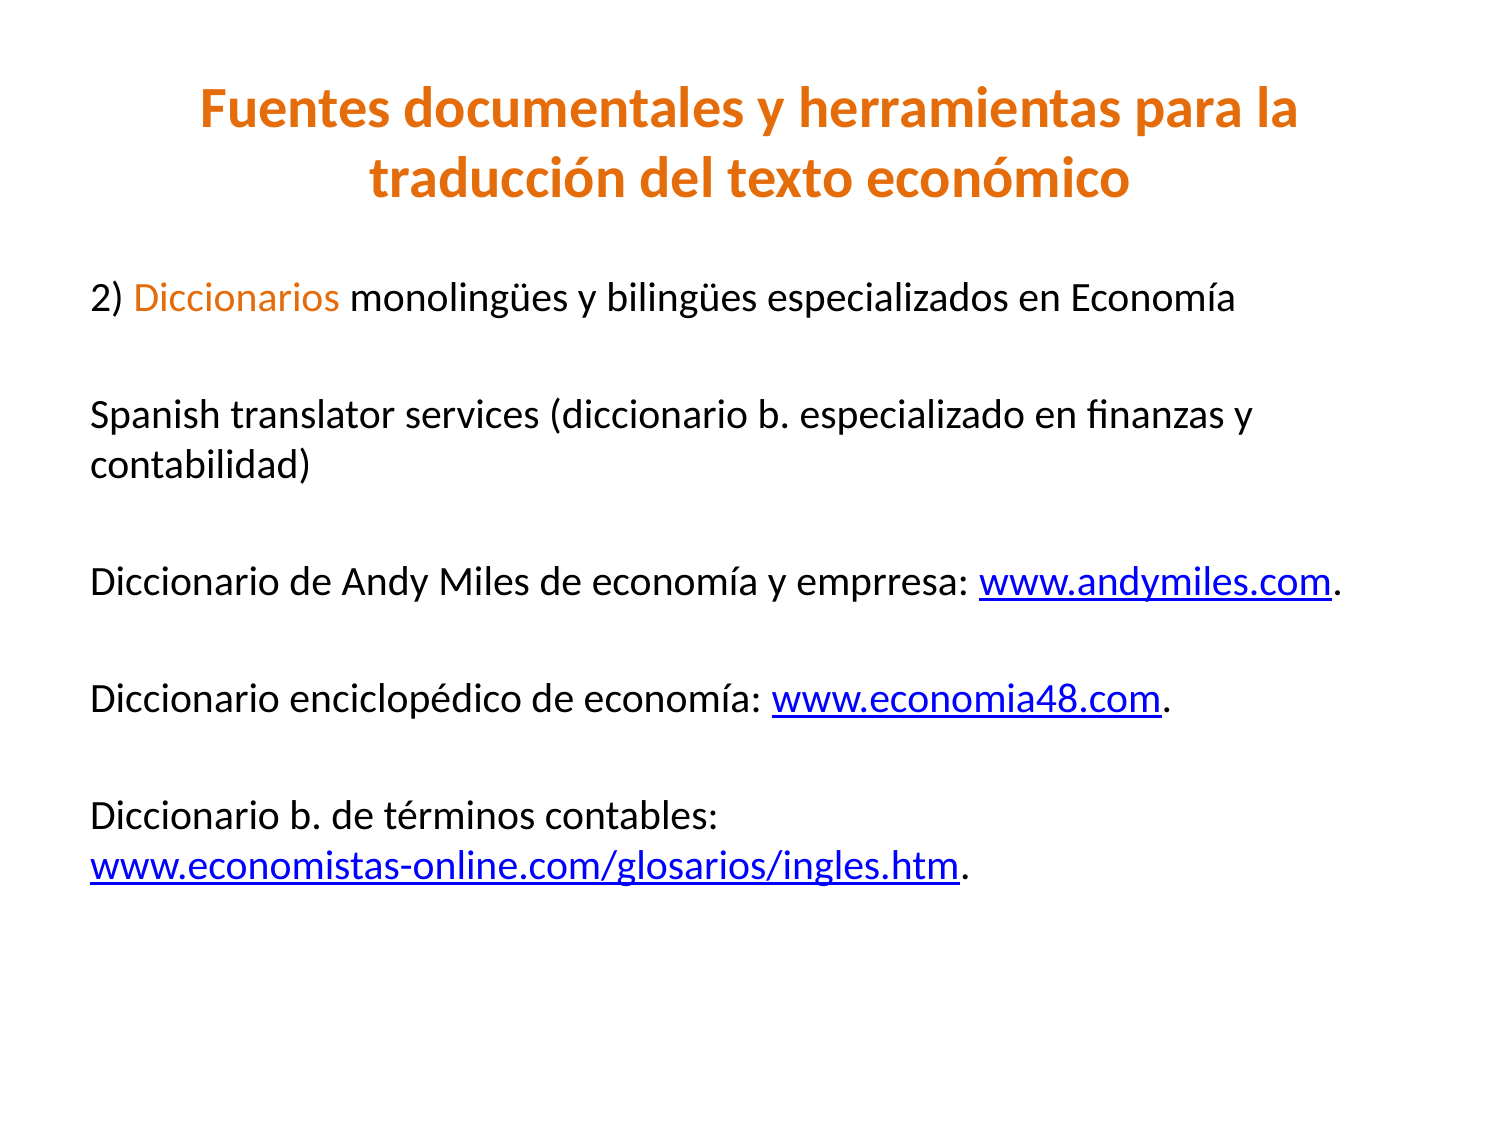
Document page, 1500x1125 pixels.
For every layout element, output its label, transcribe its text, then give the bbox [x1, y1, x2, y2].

title Fuentes documentales y herramientas para la traducción del texto económico [75, 45, 1425, 233]
list 2) Diccionarios monolingües y bilingües especializados en Economía Spanish translator services (diccionario b. especializado en finanzas y contabilidad) Diccionario de Andy Miles de economía y emprresa: www.andymiles.com. Diccionario enciclopédico de economía: www.economia48.com. Diccionario b. de términos contables: www.economistas-online.com/glosarios/ingles.htm. [75, 262, 1425, 1005]
